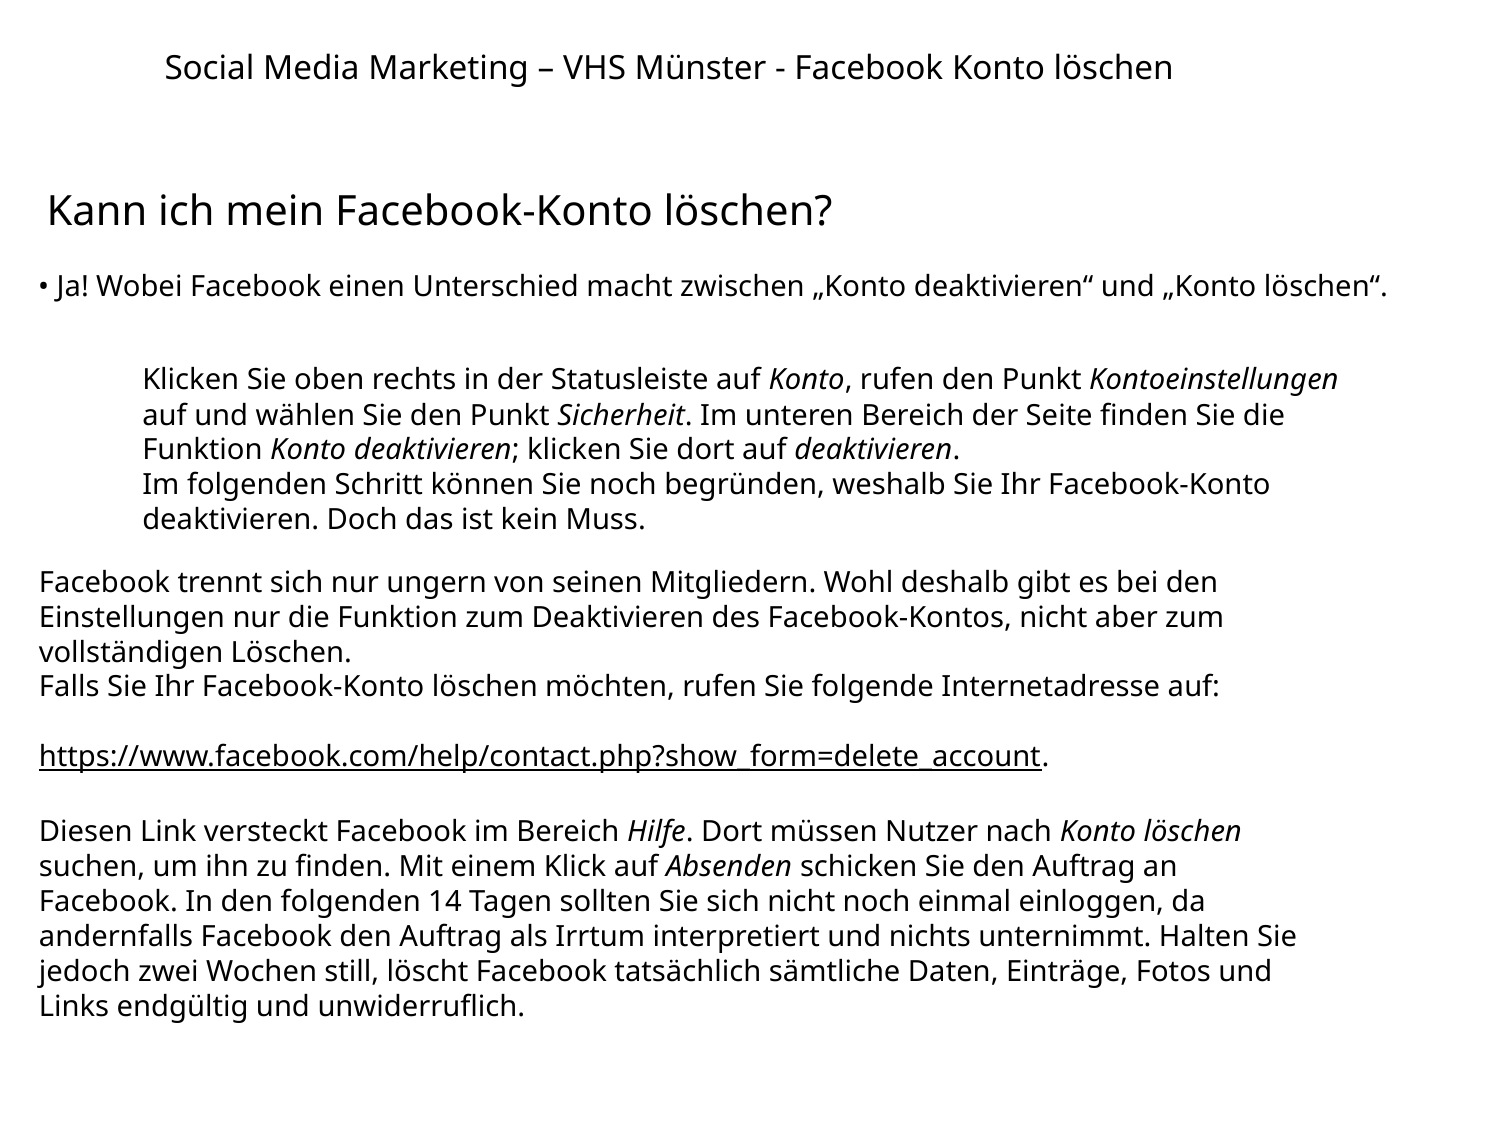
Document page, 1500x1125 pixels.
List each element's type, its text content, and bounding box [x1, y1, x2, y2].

text_box • Ja! Wobei Facebook einen Unterschied macht zwischen „Konto deaktivieren“ und „Konto löschen“. [23, 259, 1477, 311]
text_box Kann ich mein Facebook-Konto löschen? [31, 175, 1394, 242]
title Social Media Marketing – VHS Münster - Facebook Konto löschen [0, 13, 1345, 118]
text_box Klicken Sie oben rechts in der Statusleiste auf Konto, rufen den Punkt Kontoeinstellungen auf und wählen Sie den Punkt Sicherheit. Im unteren Bereich der Seite finden Sie die Funktion Konto deaktivieren; klicken Sie dort auf deaktivieren. Im folgenden Schritt können Sie noch begründen, weshalb Sie Ihr Facebook-Konto deaktivieren. Doch das ist kein Muss. [127, 353, 1362, 544]
text_box Facebook trennt sich nur ungern von seinen Mitgliedern. Wohl deshalb gibt es bei den Einstellungen nur die Funktion zum Deaktivieren des Facebook-Kontos, nicht aber zum vollständigen Löschen. Falls Sie Ihr Facebook-Konto löschen möchten, rufen Sie folgende Internetadresse auf: https://www.facebook.com/help/contact.php?show_form=delete_account. Diesen Link versteckt Facebook im Bereich Hilfe. Dort müssen Nutzer nach Konto löschen suchen, um ihn zu finden. Mit einem Klick auf Absenden schicken Sie den Auftrag an Facebook. In den folgenden 14 Tagen sollten Sie sich nicht noch einmal einloggen, da andernfalls Facebook den Auftrag als Irrtum interpretiert und nichts unternimmt. Halten Sie jedoch zwei Wochen still, löscht Facebook tatsächlich sämtliche Daten, Einträge, Fotos und Links endgültig und unwiderruflich. [24, 555, 1465, 1030]
